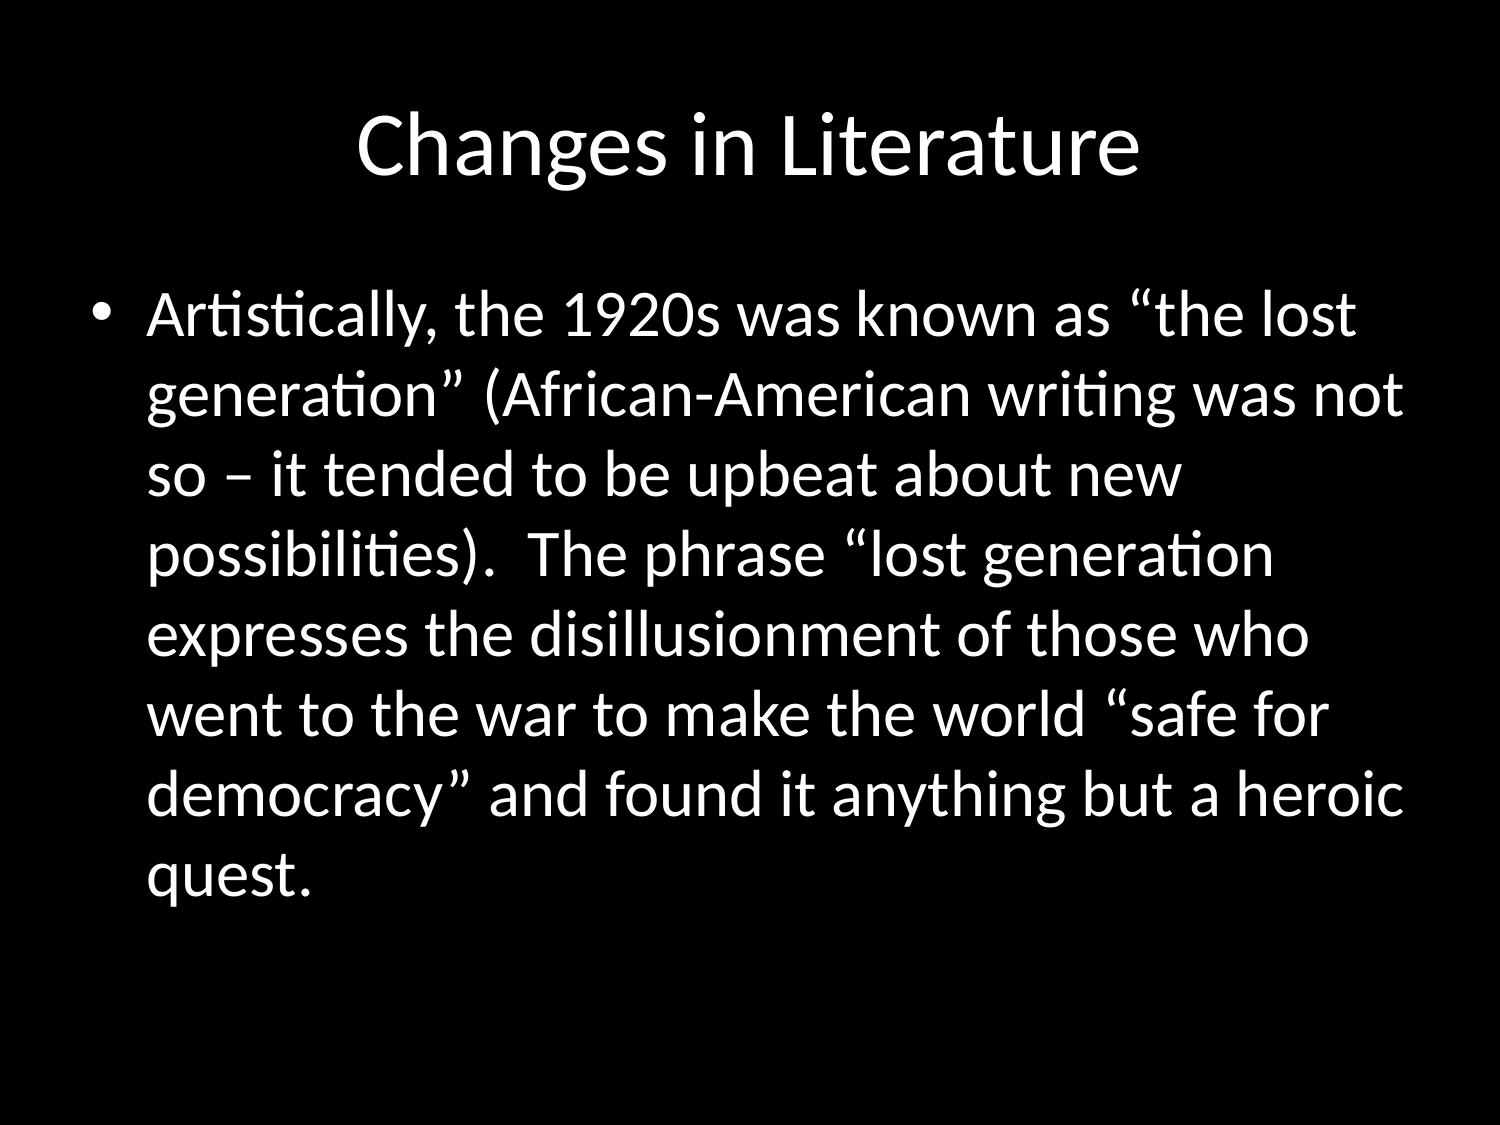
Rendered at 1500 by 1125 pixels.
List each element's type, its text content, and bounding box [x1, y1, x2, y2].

title Changes in Literature [75, 45, 1425, 233]
list Artistically, the 1920s was known as “the lost generation” (African-American writing was not so – it tended to be upbeat about new possibilities). The phrase “lost generation expresses the disillusionment of those who went to the war to make the world “safe for democracy” and found it anything but a heroic quest. [75, 262, 1425, 1005]
